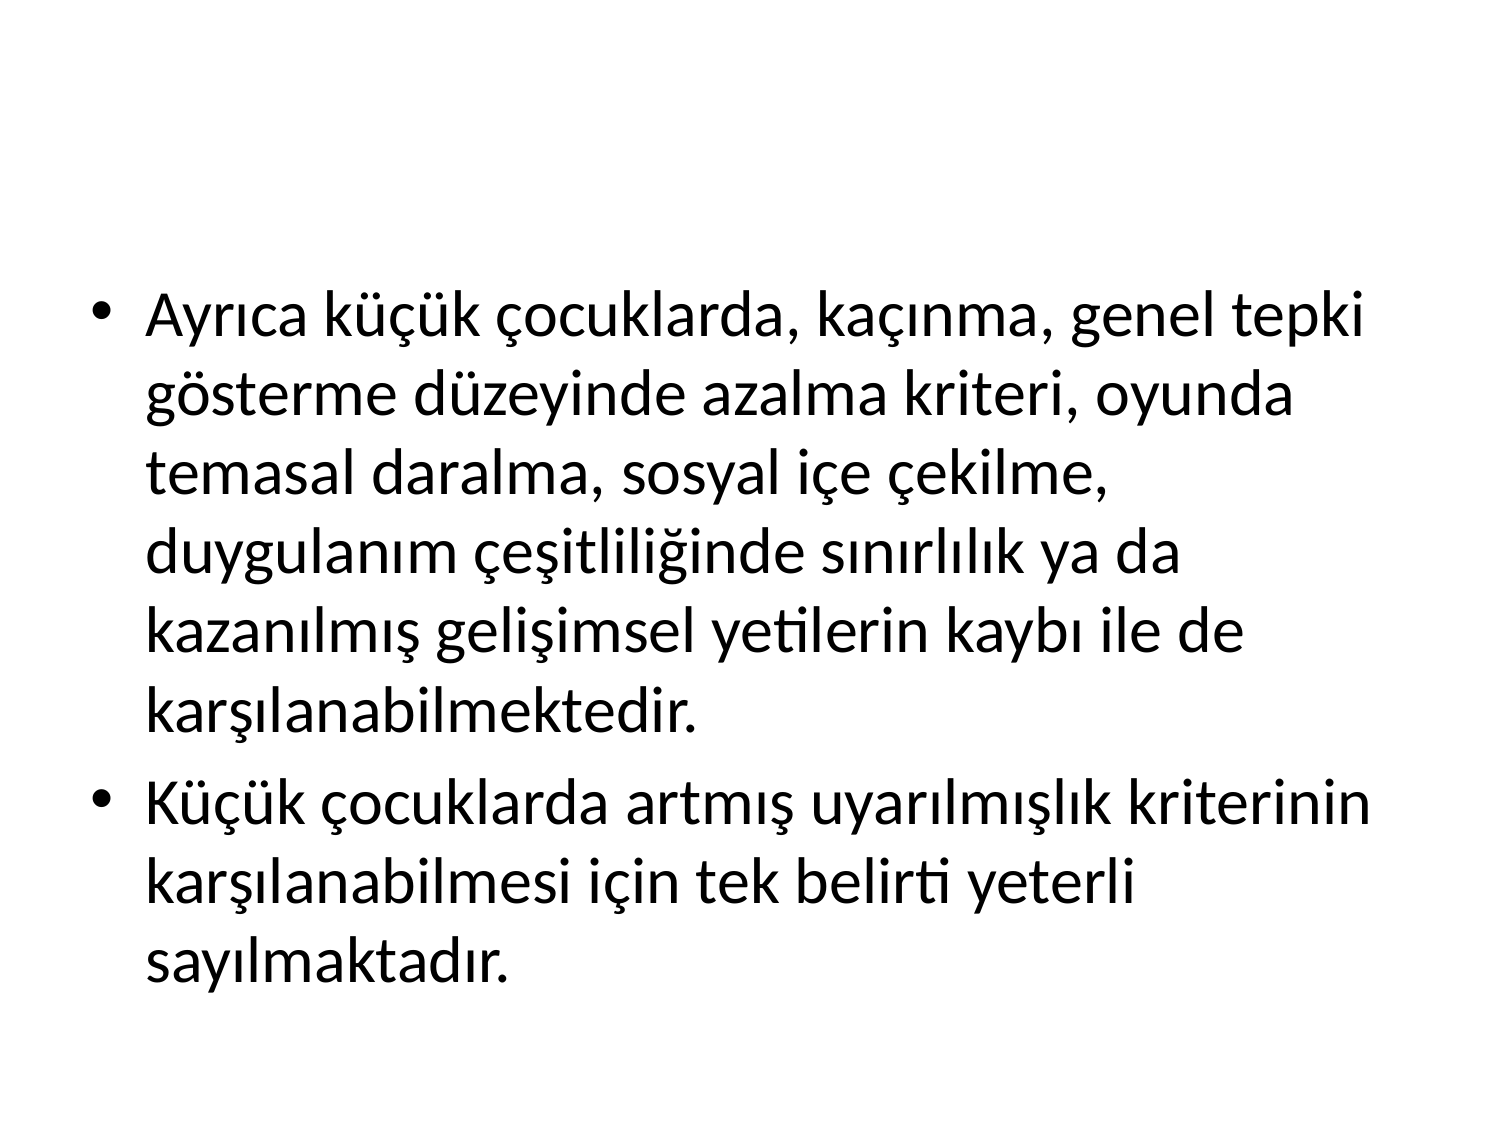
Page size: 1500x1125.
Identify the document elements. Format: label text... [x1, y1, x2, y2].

list Ayrıca küçük çocuklarda, kaçınma, genel tepki gösterme düzeyinde azalma kriteri, oyunda temasal daralma, sosyal içe çekilme, duygulanım çeşitliliğinde sınırlılık ya da kazanılmış gelişimsel yetilerin kaybı ile de karşılanabilmektedir. Küçük çocuklarda artmış uyarılmışlık kriterinin karşılanabilmesi için tek belirti yeterli sayılmaktadır. [75, 262, 1425, 1005]
